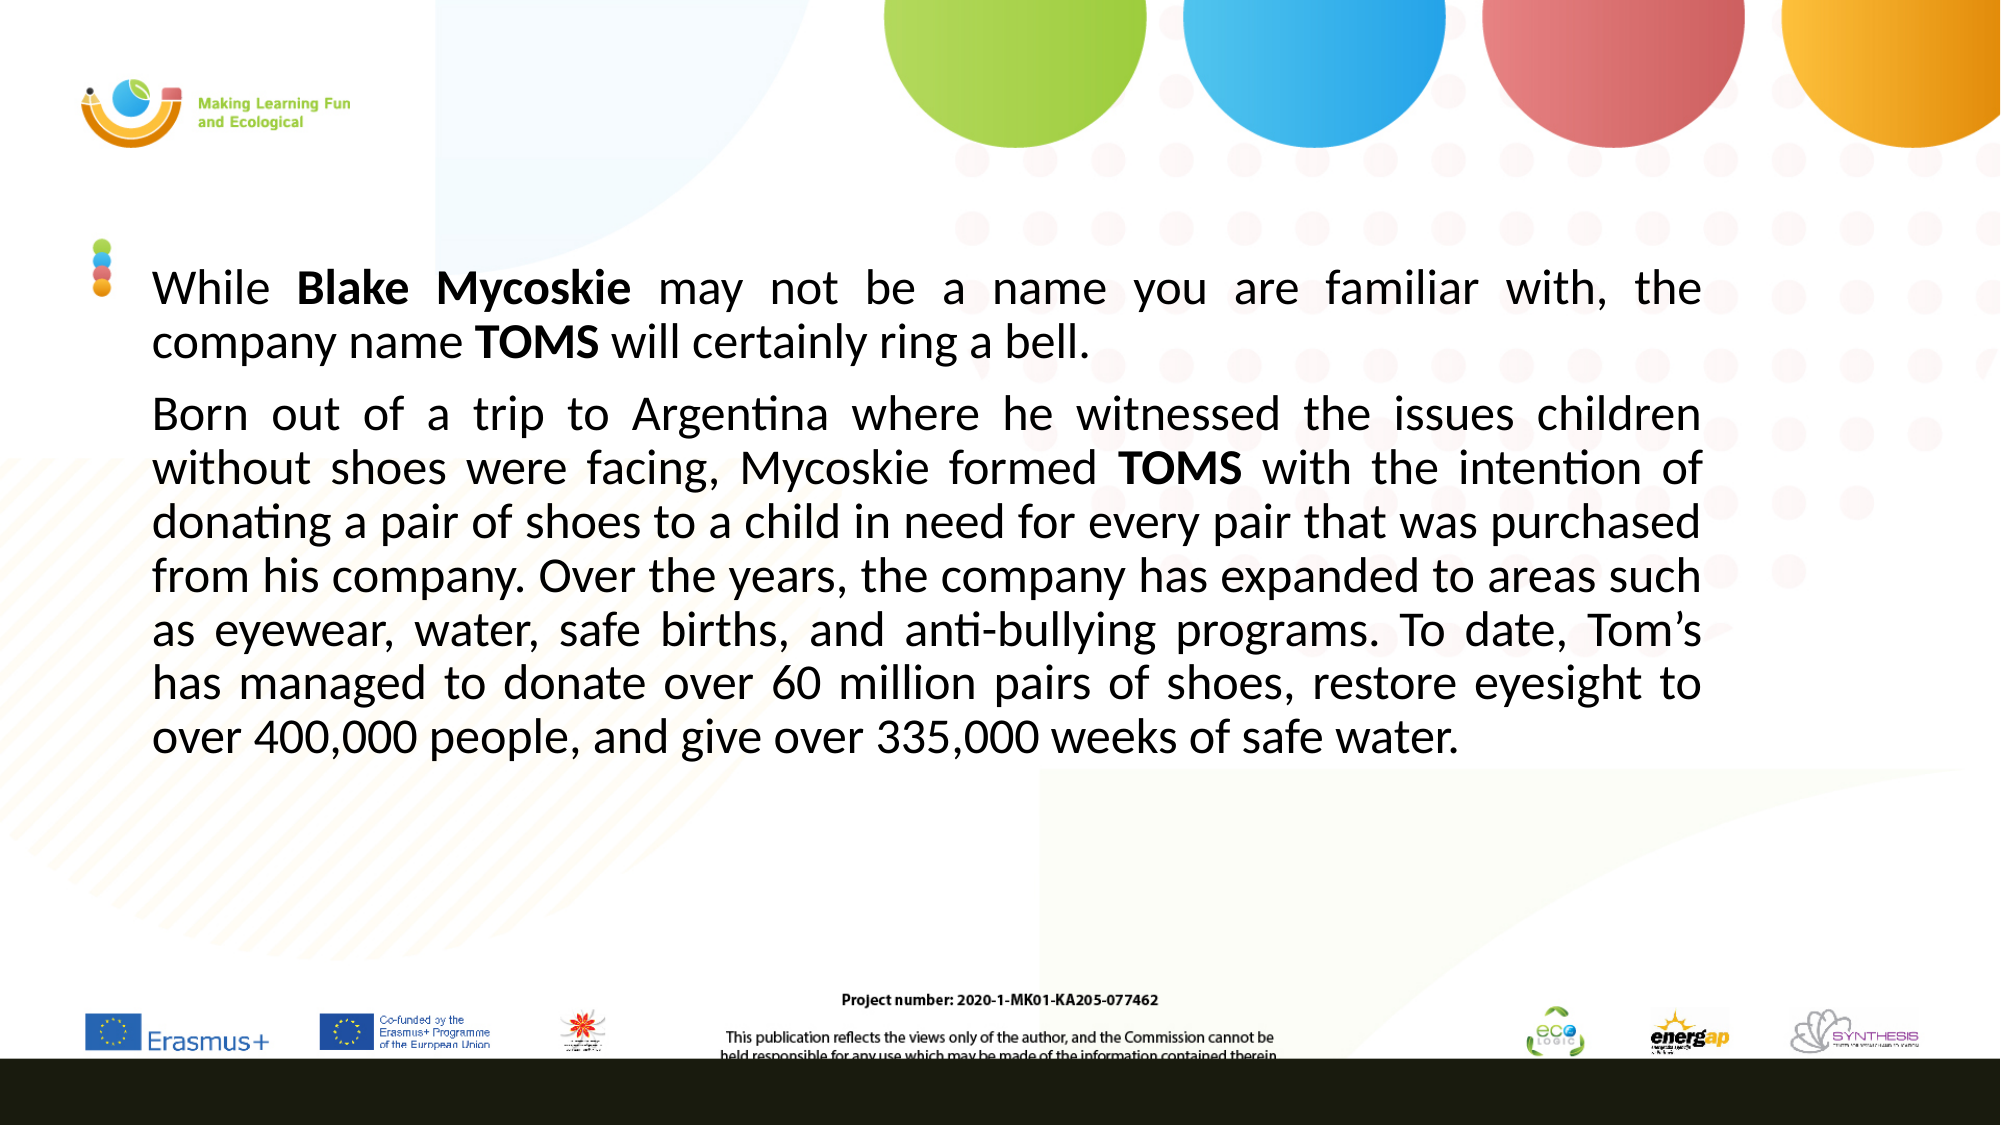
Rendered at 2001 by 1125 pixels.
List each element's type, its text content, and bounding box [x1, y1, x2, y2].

picture [0, 0, 2001, 1125]
text_box [0, 1058, 2000, 1125]
list While Blake Mycoskie may not be a name you are familiar with, the company name TOMS will certainly ring a bell. Born out of a trip to Argentina where he witnessed the issues children without shoes were facing, Mycoskie formed TOMS with the intention of donating a pair of shoes to a child in need for every pair that was purchased from his company. Over the years, the company has expanded to areas such as eyewear, water, safe births, and anti-bullying programs. To date, Tom’s has managed to donate over 60 million pairs of shoes, restore eyesight to over 400,000 people, and give over 335,000 weeks of safe water. [136, 249, 1719, 827]
